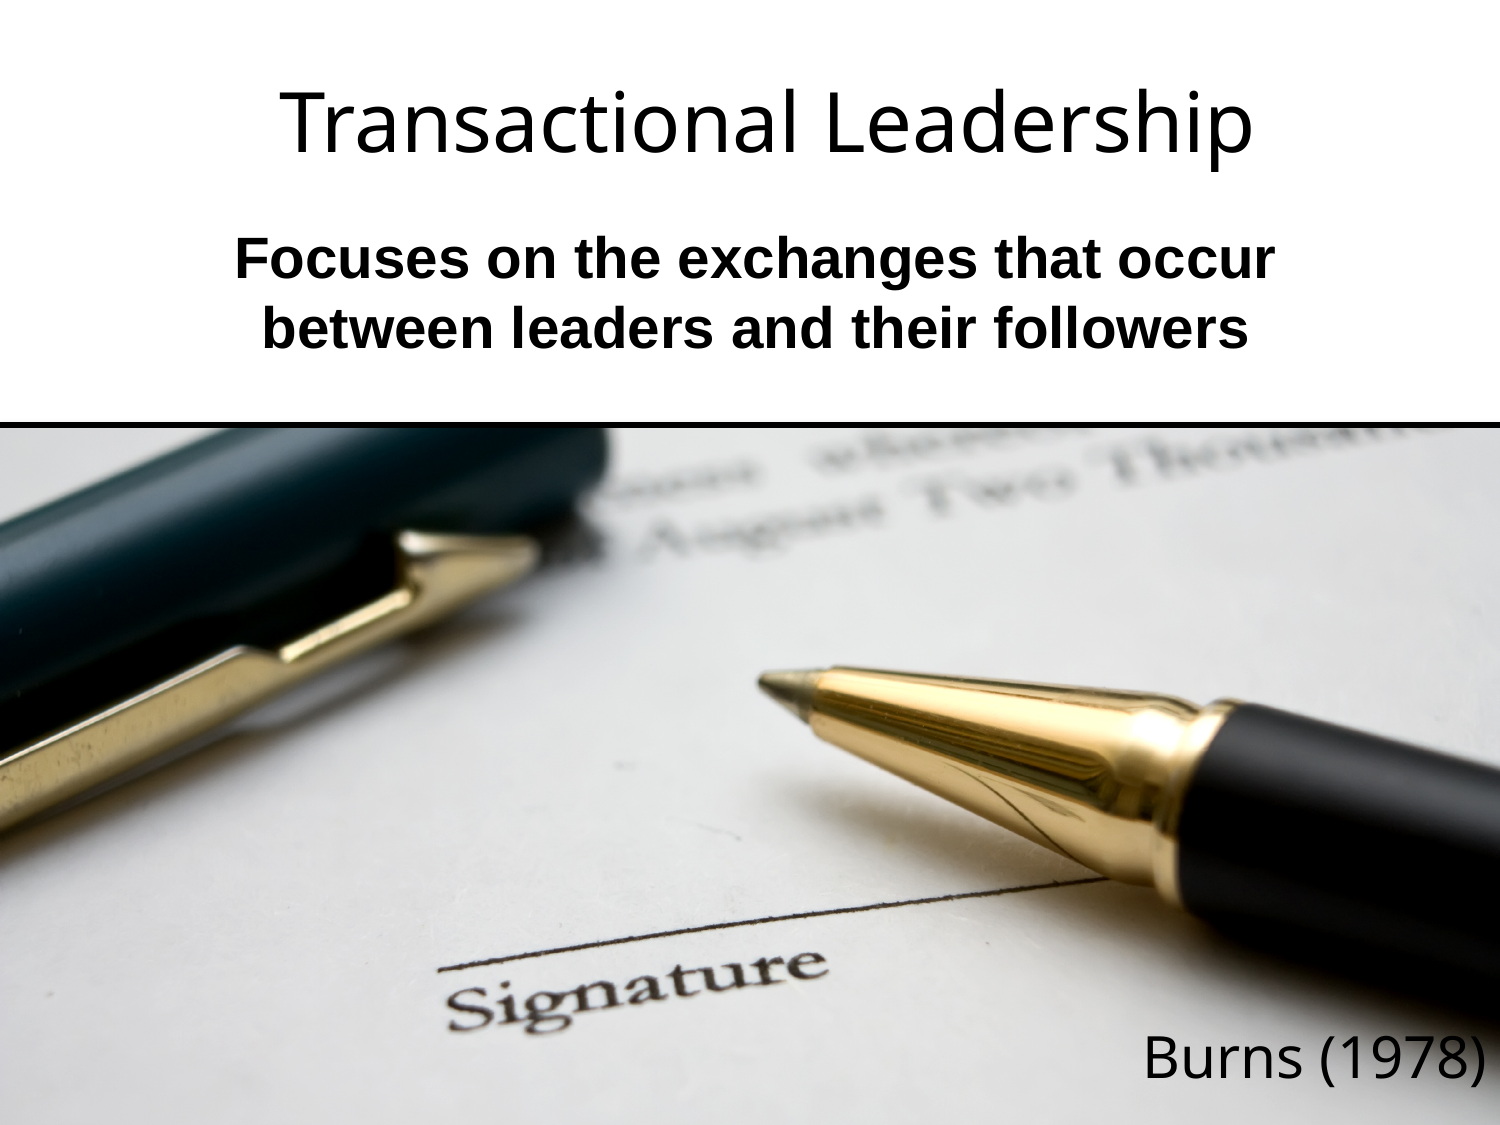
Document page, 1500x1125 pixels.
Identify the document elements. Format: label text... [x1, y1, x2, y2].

picture [0, 428, 1500, 1125]
text_box Focuses on the exchanges that occur between leaders and their followers [149, 212, 1363, 426]
title Transactional Leadership [62, 24, 1475, 213]
